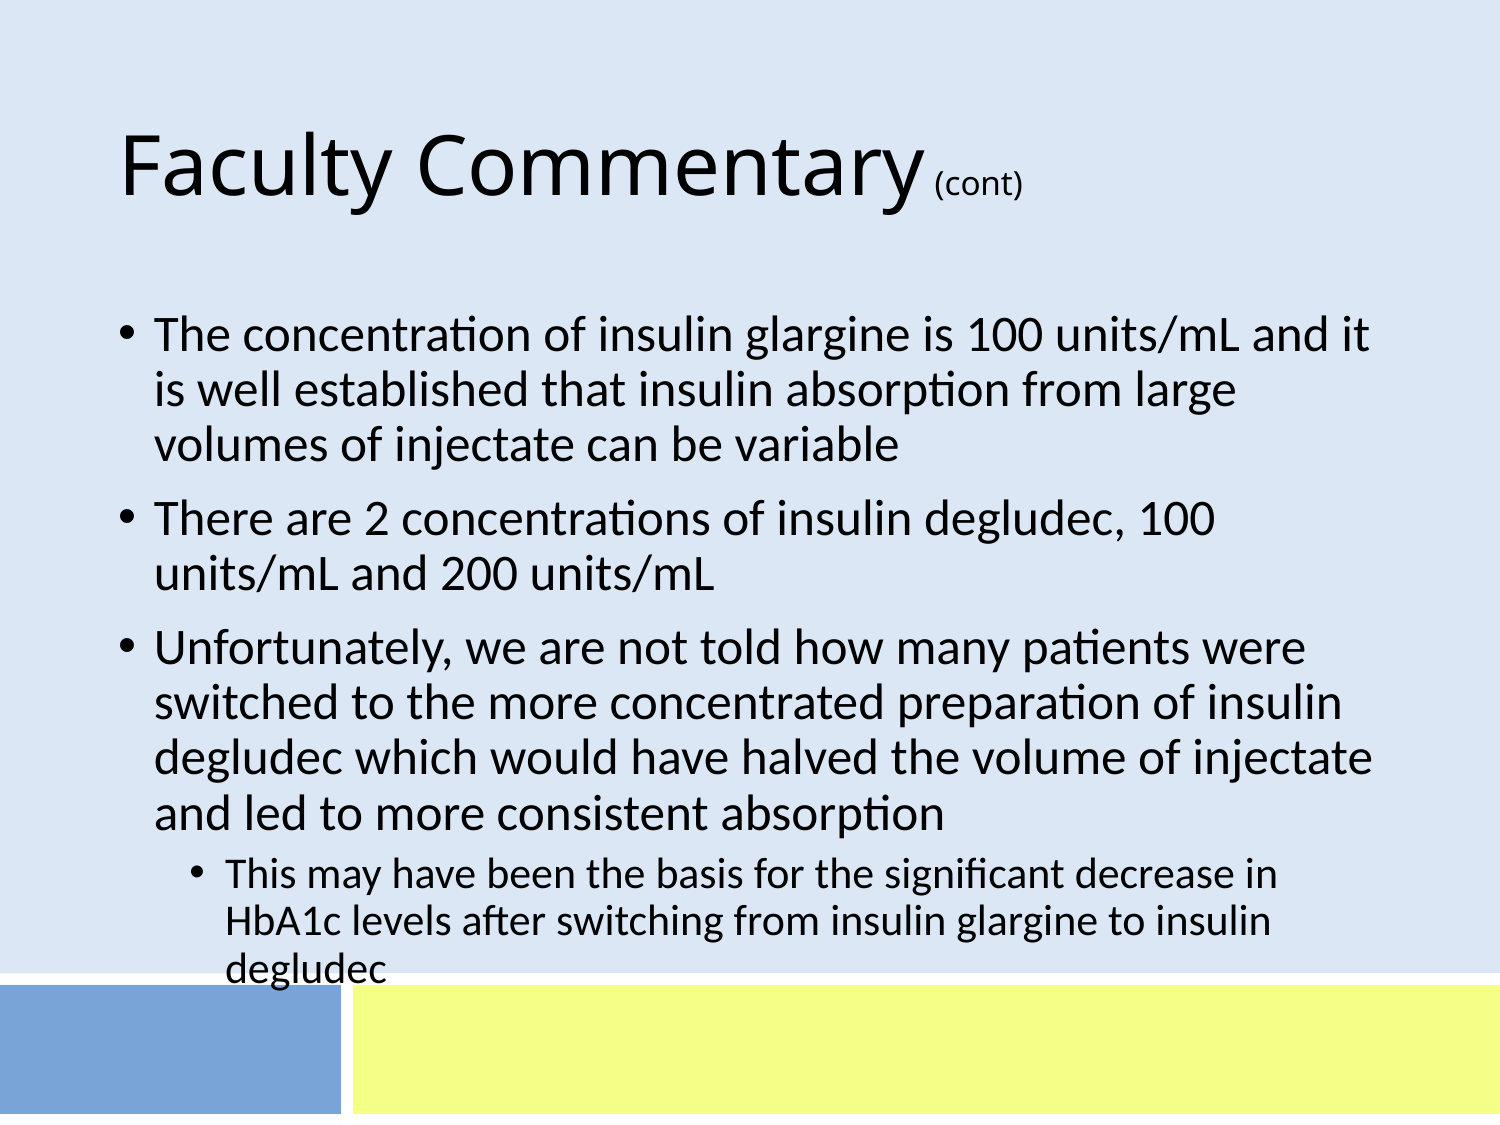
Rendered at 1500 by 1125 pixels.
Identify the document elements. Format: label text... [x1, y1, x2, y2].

picture [0, 0, 1500, 1125]
title Faculty Commentary (cont) [103, 59, 1397, 278]
list The concentration of insulin glargine is 100 units/mL and it is well established that insulin absorption from large volumes of injectate can be variable There are 2 concentrations of insulin degludec, 100 units/mL and 200 units/mL Unfortunately, we are not told how many patients were switched to the more concentrated preparation of insulin degludec which would have halved the volume of injectate and led to more consistent absorption This may have been the basis for the significant decrease in HbA1c levels after switching from insulin glargine to insulin degludec [103, 299, 1397, 1014]
